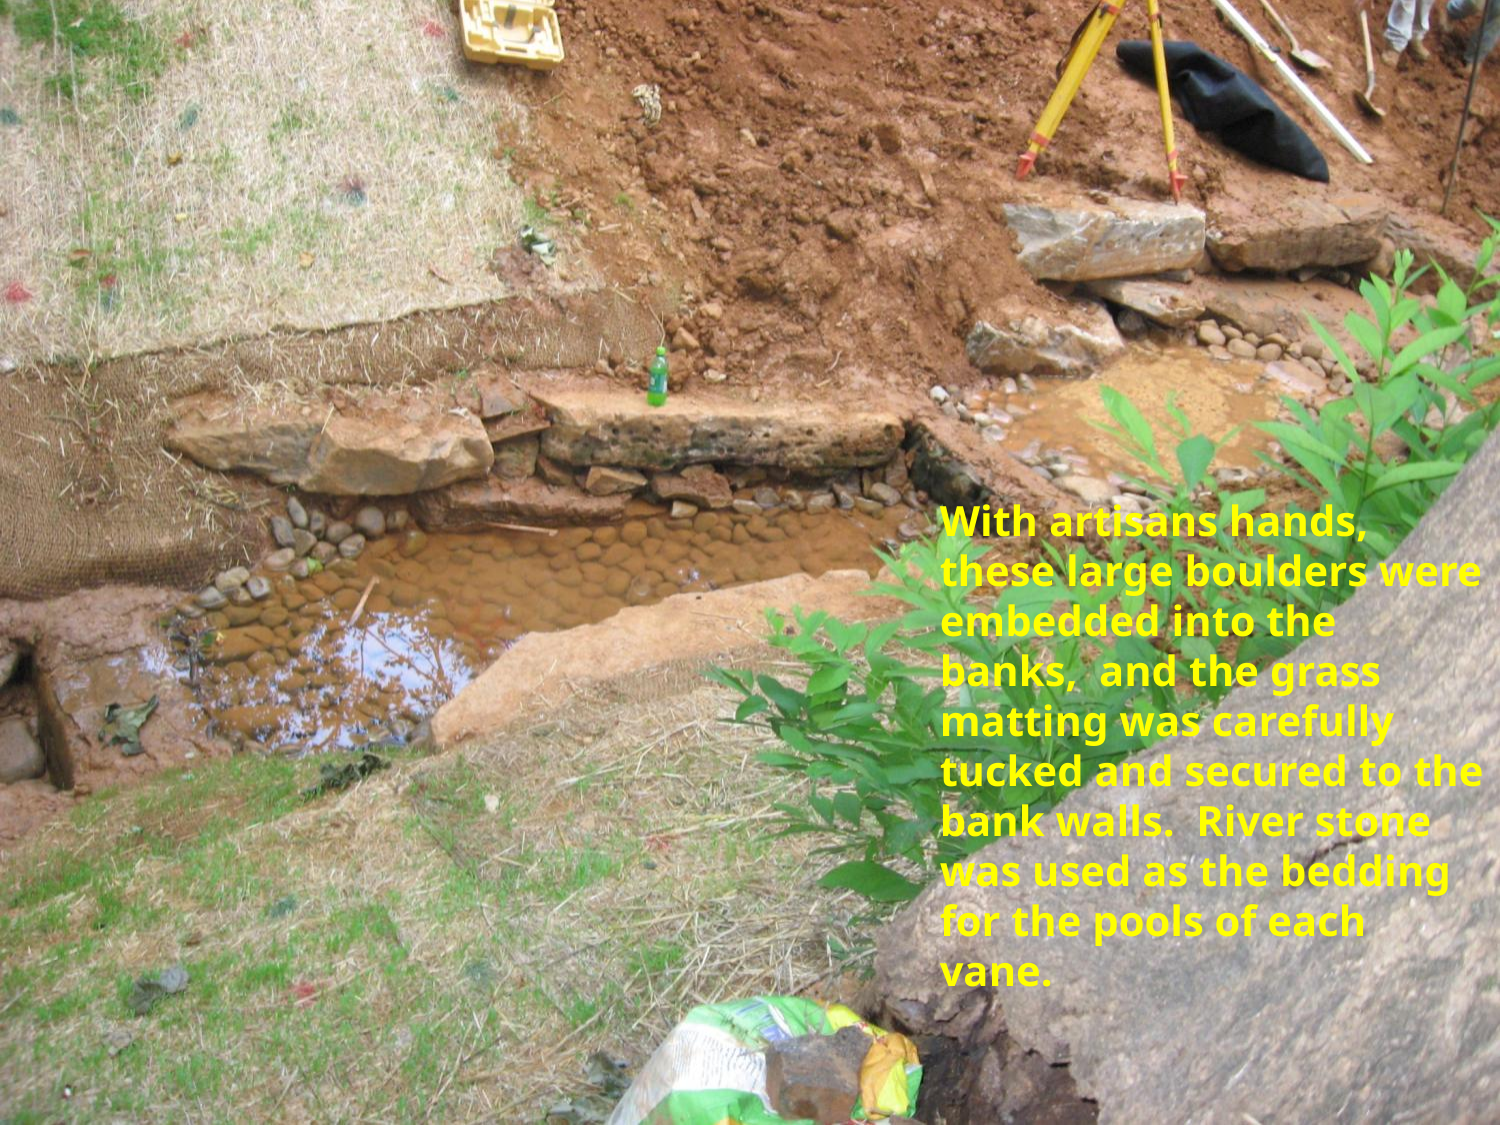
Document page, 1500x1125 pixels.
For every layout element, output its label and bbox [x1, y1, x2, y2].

list [0, 0, 1500, 1125]
